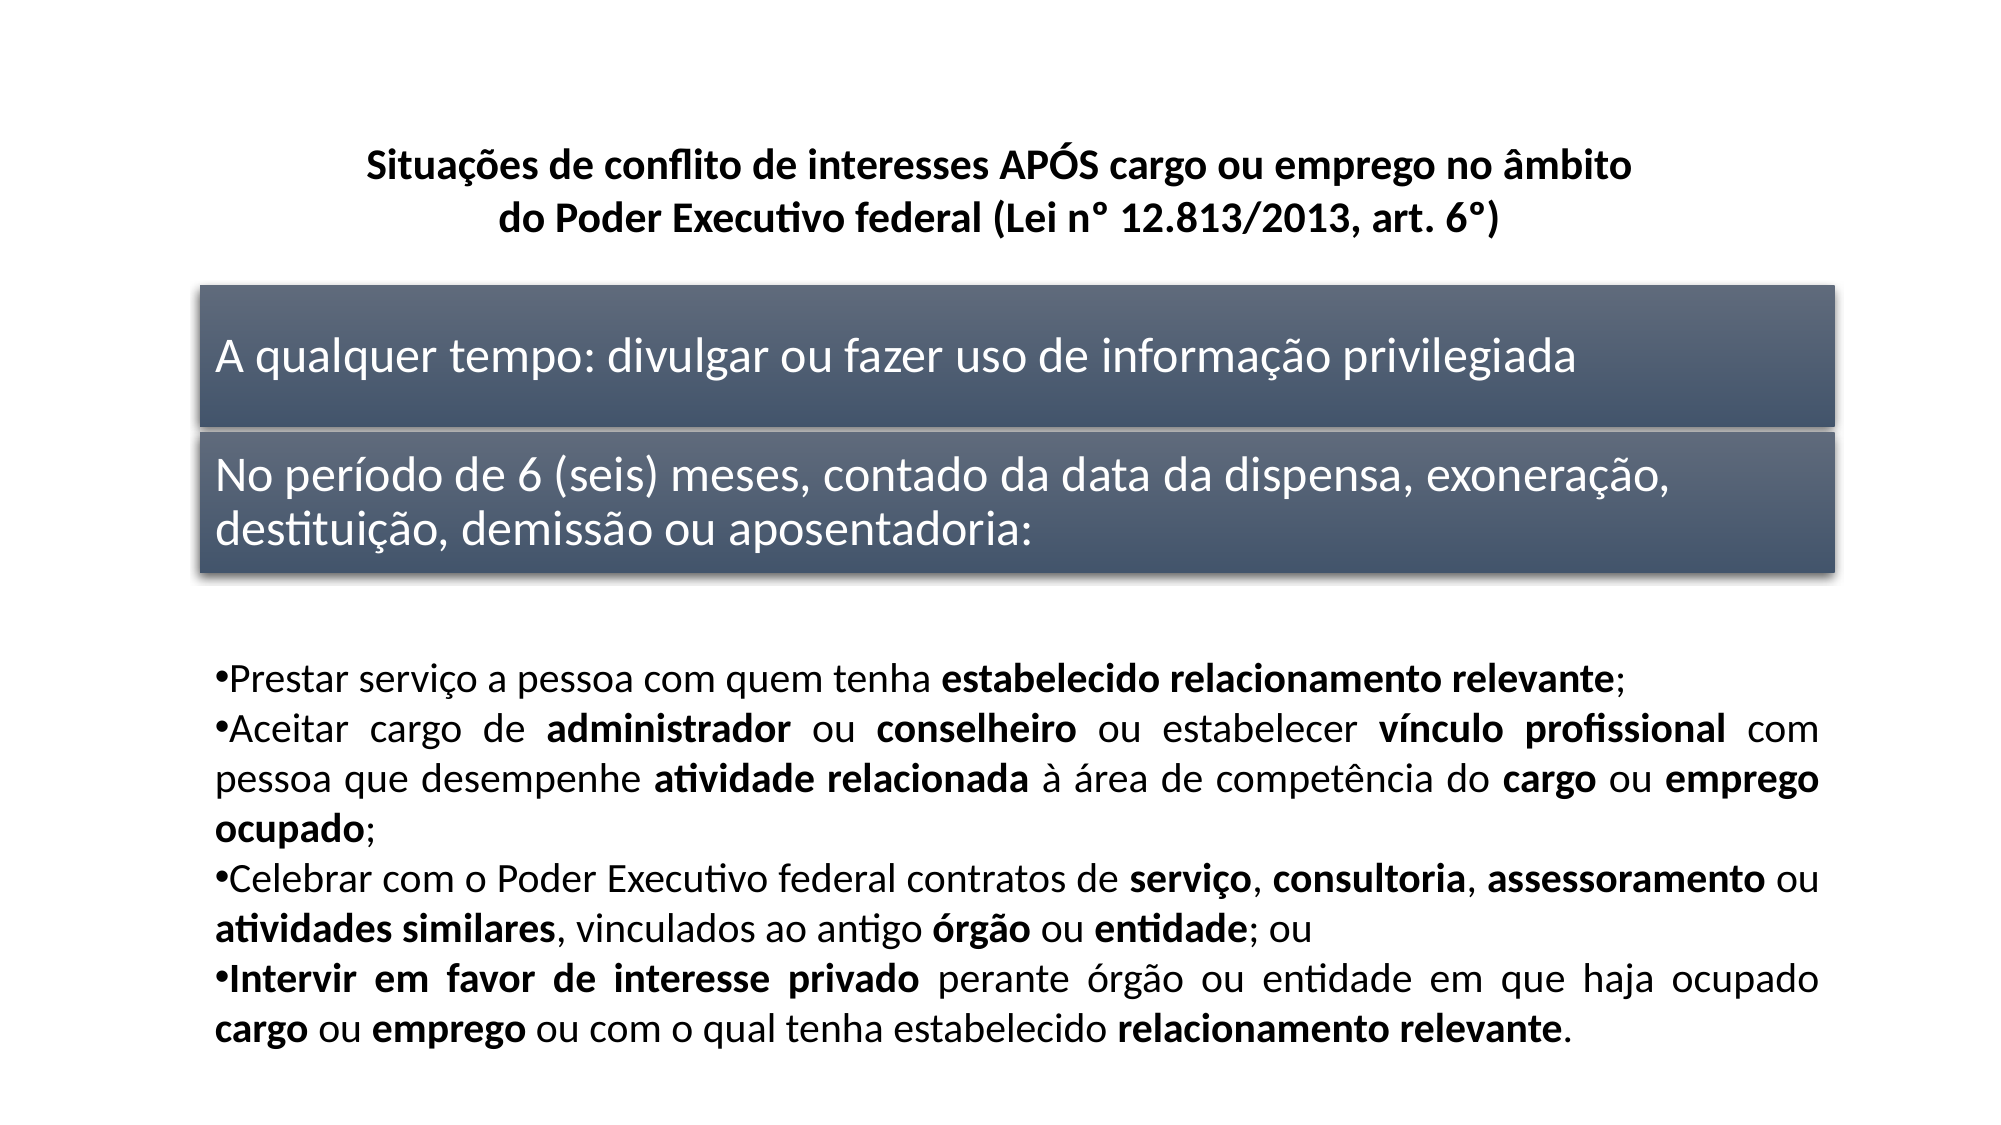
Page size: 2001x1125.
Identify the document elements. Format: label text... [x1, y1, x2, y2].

text_box Situações de conflito de interesses APÓS cargo ou emprego no âmbito do Poder Executivo federal (Lei nº 12.813/2013, art. 6º) [335, 137, 1665, 240]
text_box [199, 285, 1835, 602]
text_box Prestar serviço a pessoa com quem tenha estabelecido relacionamento relevante; Aceitar cargo de administrador ou conselheiro ou estabelecer vínculo profissional com pessoa que desempenhe atividade relacionada à área de competência do cargo ou emprego ocupado; Celebrar com o Poder Executivo federal contratos de serviço, consultoria, assessoramento ou atividades similares, vinculados ao antigo órgão ou entidade; ou Intervir em favor de interesse privado perante órgão ou entidade em que haja ocupado cargo ou emprego ou com o qual tenha estabelecido relacionamento relevante. [200, 643, 1835, 1059]
